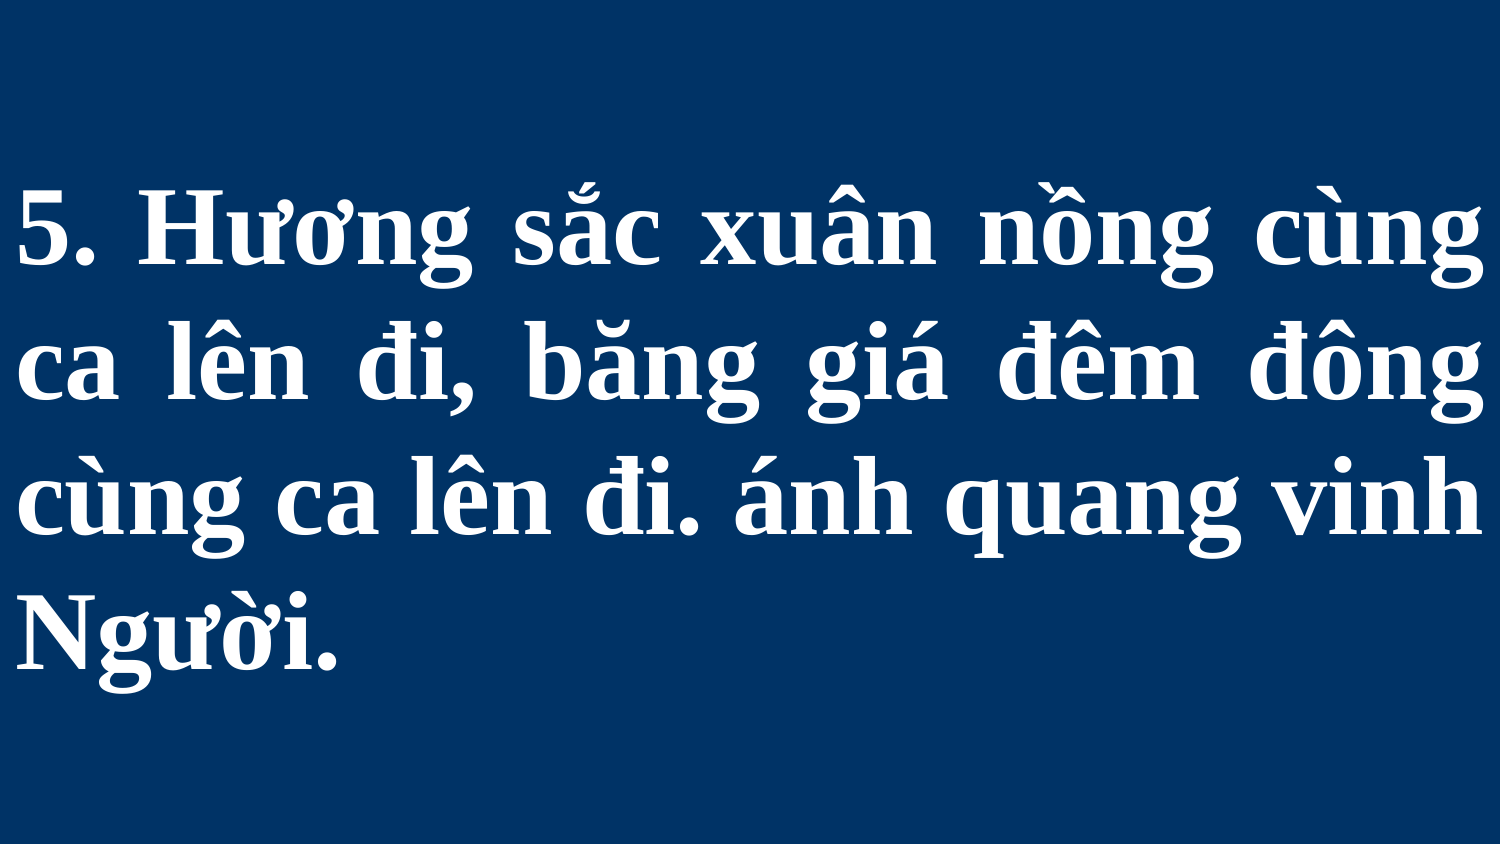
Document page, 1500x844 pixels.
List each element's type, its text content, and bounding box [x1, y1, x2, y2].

title 5. Hương sắc xuân nồng cùng ca lên đi, băng giá đêm đông cùng ca lên đi. ánh quang vinh Người. [0, 0, 1500, 844]
